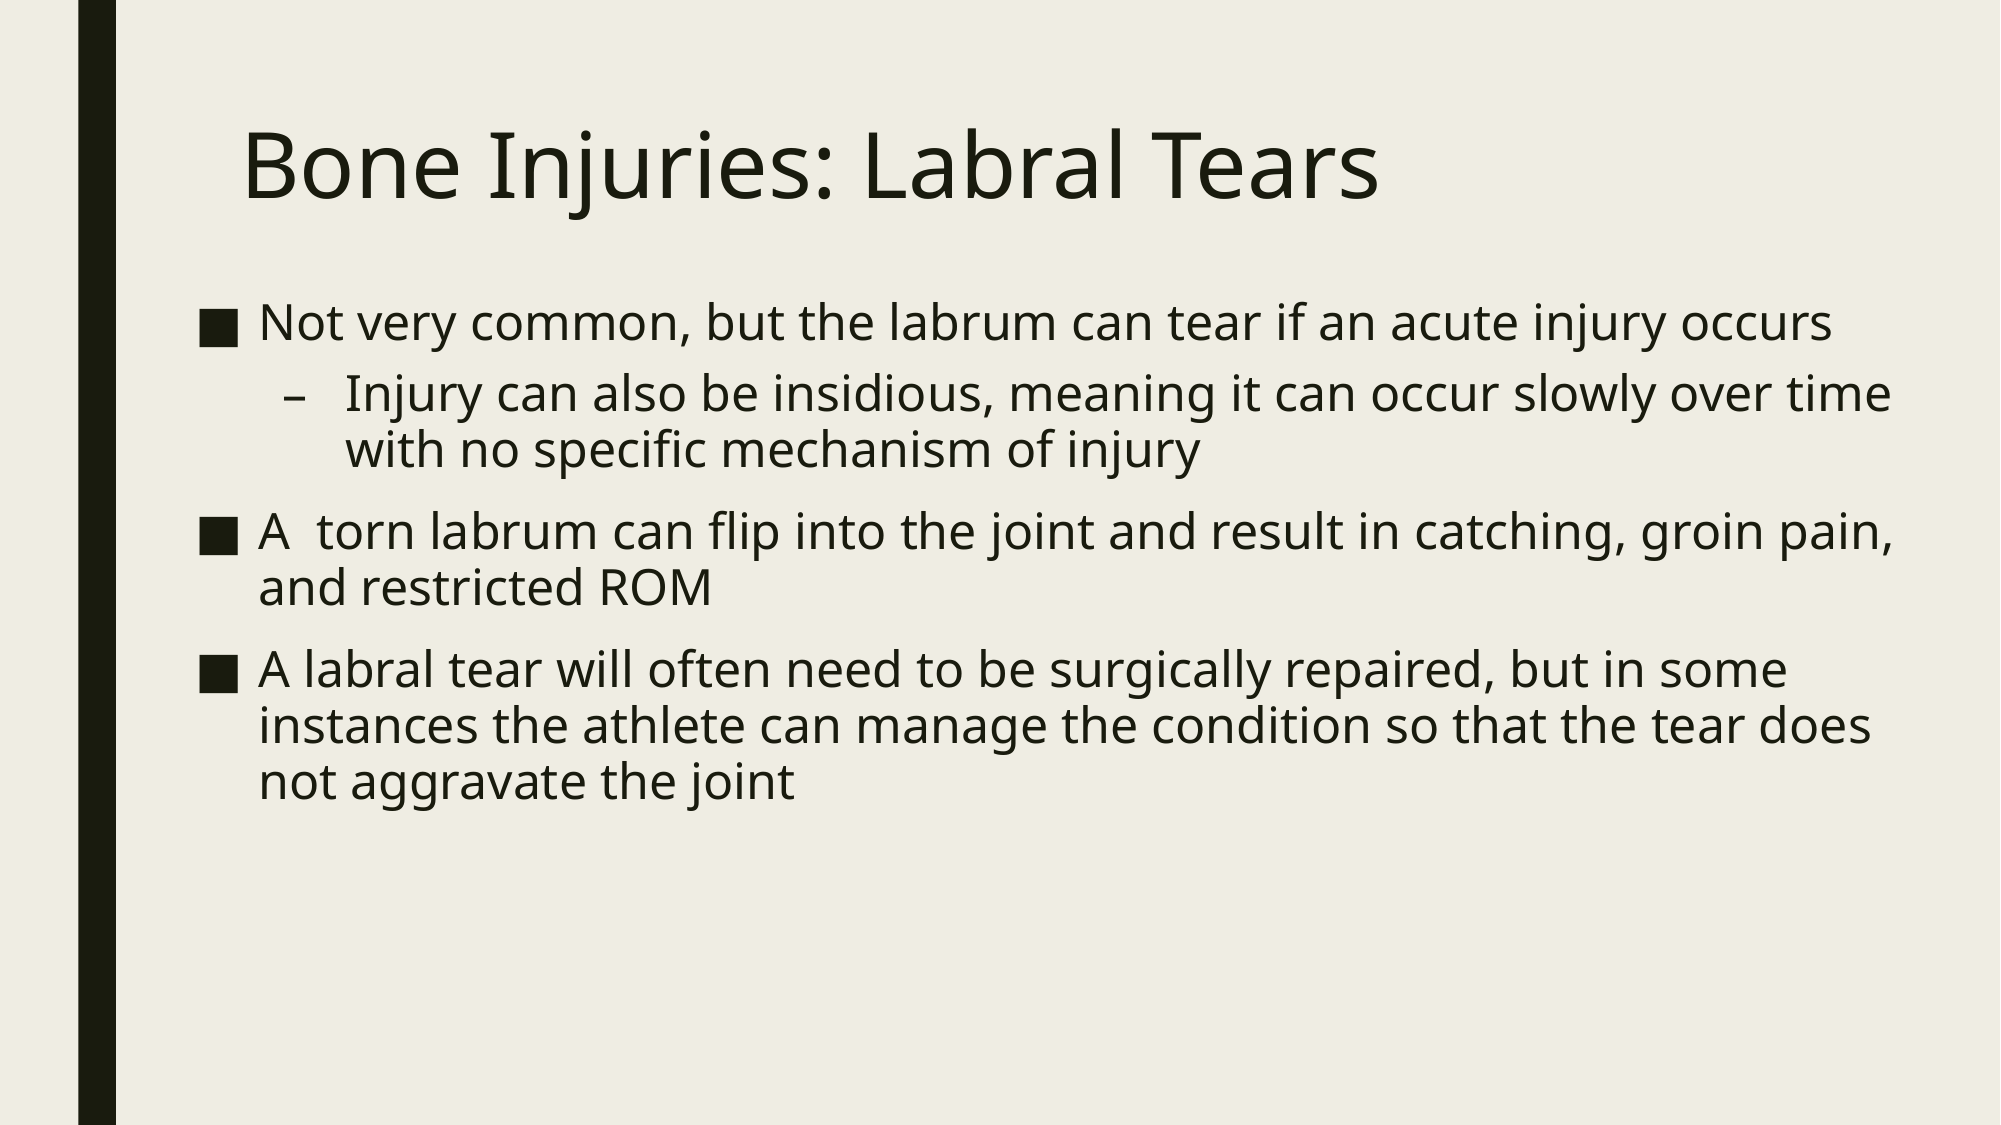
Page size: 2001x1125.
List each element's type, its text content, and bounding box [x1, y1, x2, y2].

title Bone Injuries: Labral Tears [225, 112, 1800, 287]
list Not very common, but the labrum can tear if an acute injury occurs Injury can also be insidious, meaning it can occur slowly over time with no specific mechanism of injury A torn labrum can flip into the joint and result in catching, groin pain, and restricted ROM A labral tear will often need to be surgically repaired, but in some instances the athlete can manage the condition so that the tear does not aggravate the joint [180, 287, 1949, 1107]
